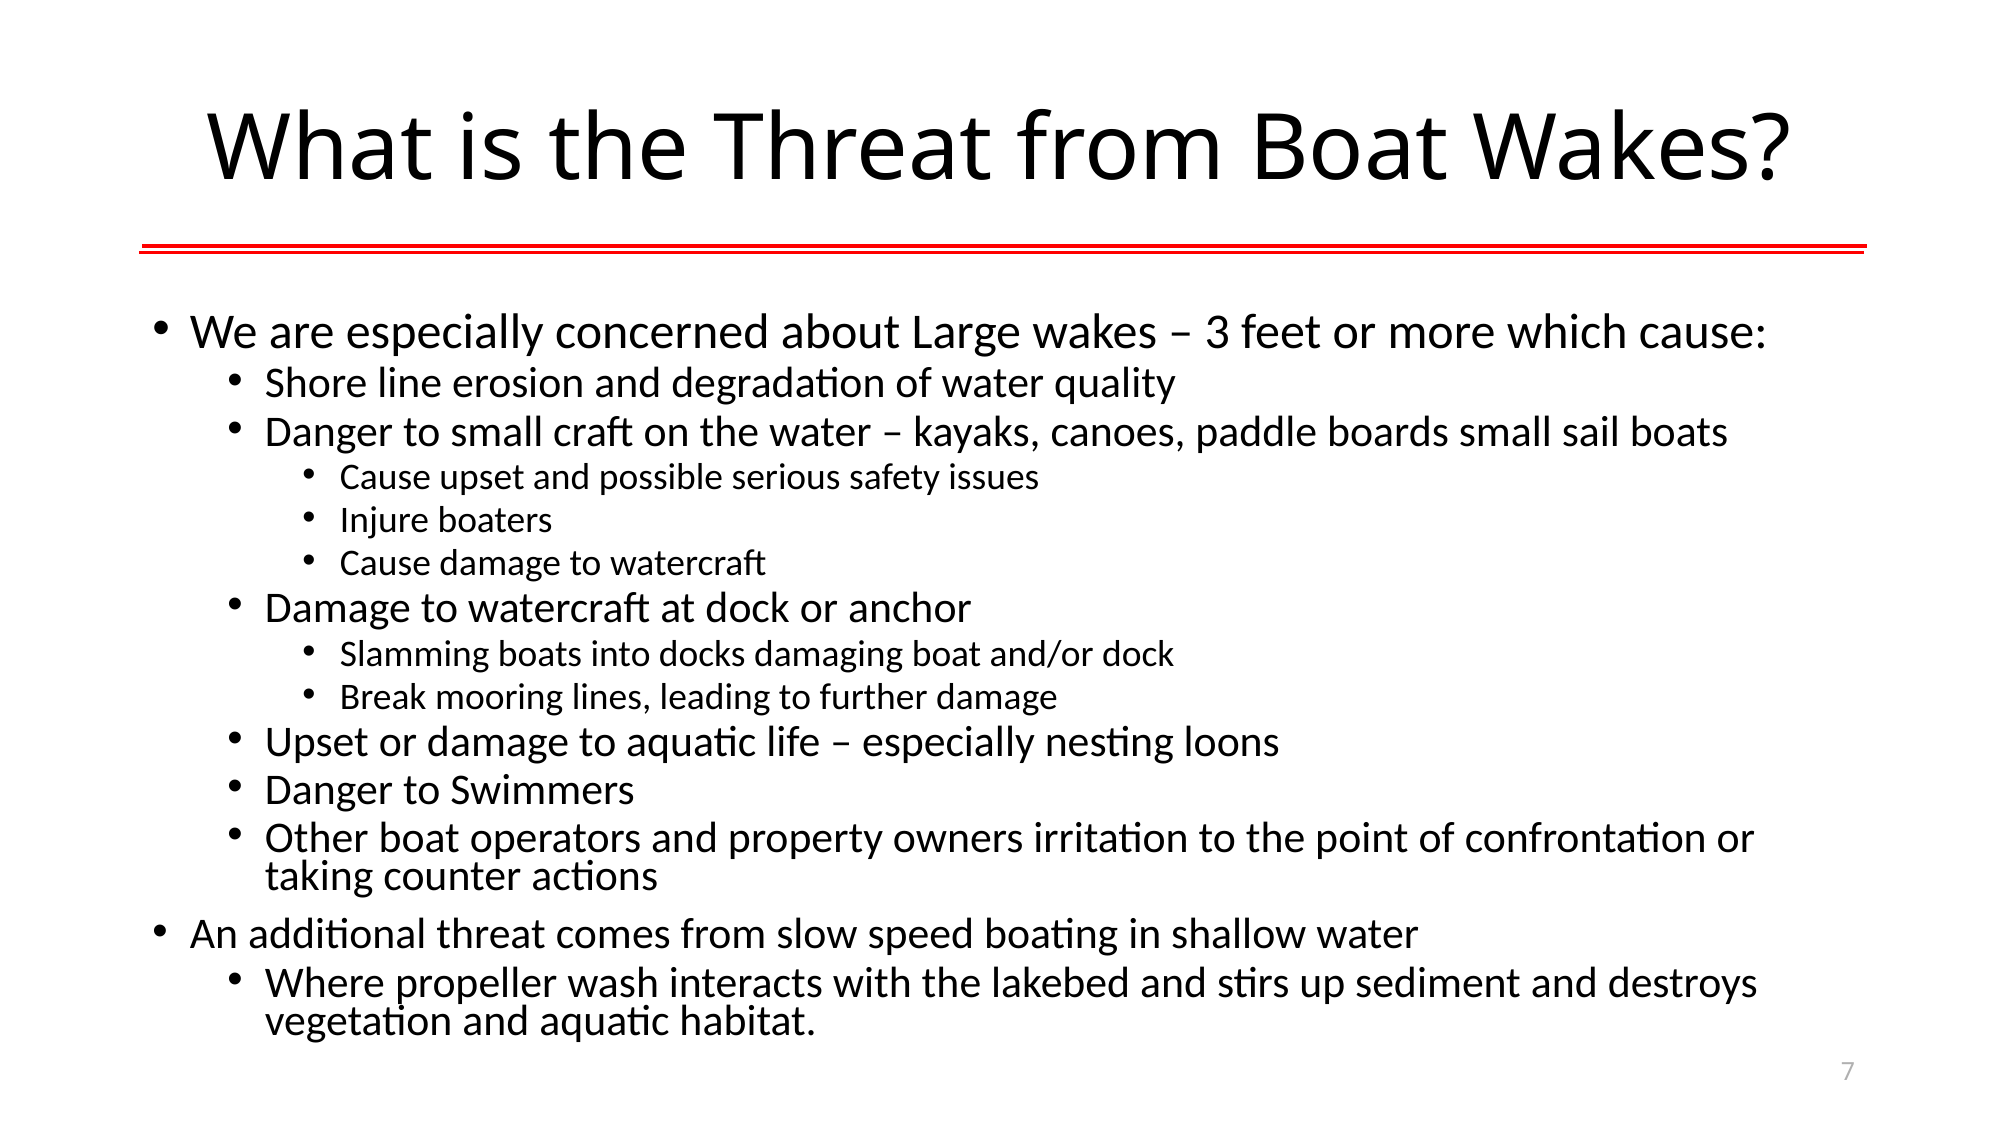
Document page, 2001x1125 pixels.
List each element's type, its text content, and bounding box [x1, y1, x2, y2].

slide_number 7 [1820, 738, 1863, 1125]
list We are especially concerned about Large wakes – 3 feet or more which cause: Shore line erosion and degradation of water quality Danger to small craft on the water – kayaks, canoes, paddle boards small sail boats Cause upset and possible serious safety issues Injure boaters Cause damage to watercraft Damage to watercraft at dock or anchor Slamming boats into docks damaging boat and/or dock Break mooring lines, leading to further damage Upset or damage to aquatic life – especially nesting loons Danger to Swimmers Other boat operators and property owners irritation to the point of confrontation or taking counter actions An additional threat comes from slow speed boating in shallow water Where propeller wash interacts with the lakebed and stirs up sediment and destroys vegetation and aquatic habitat. [137, 240, 1863, 1051]
title What is the Threat from Boat Wakes? [137, 59, 1863, 240]
